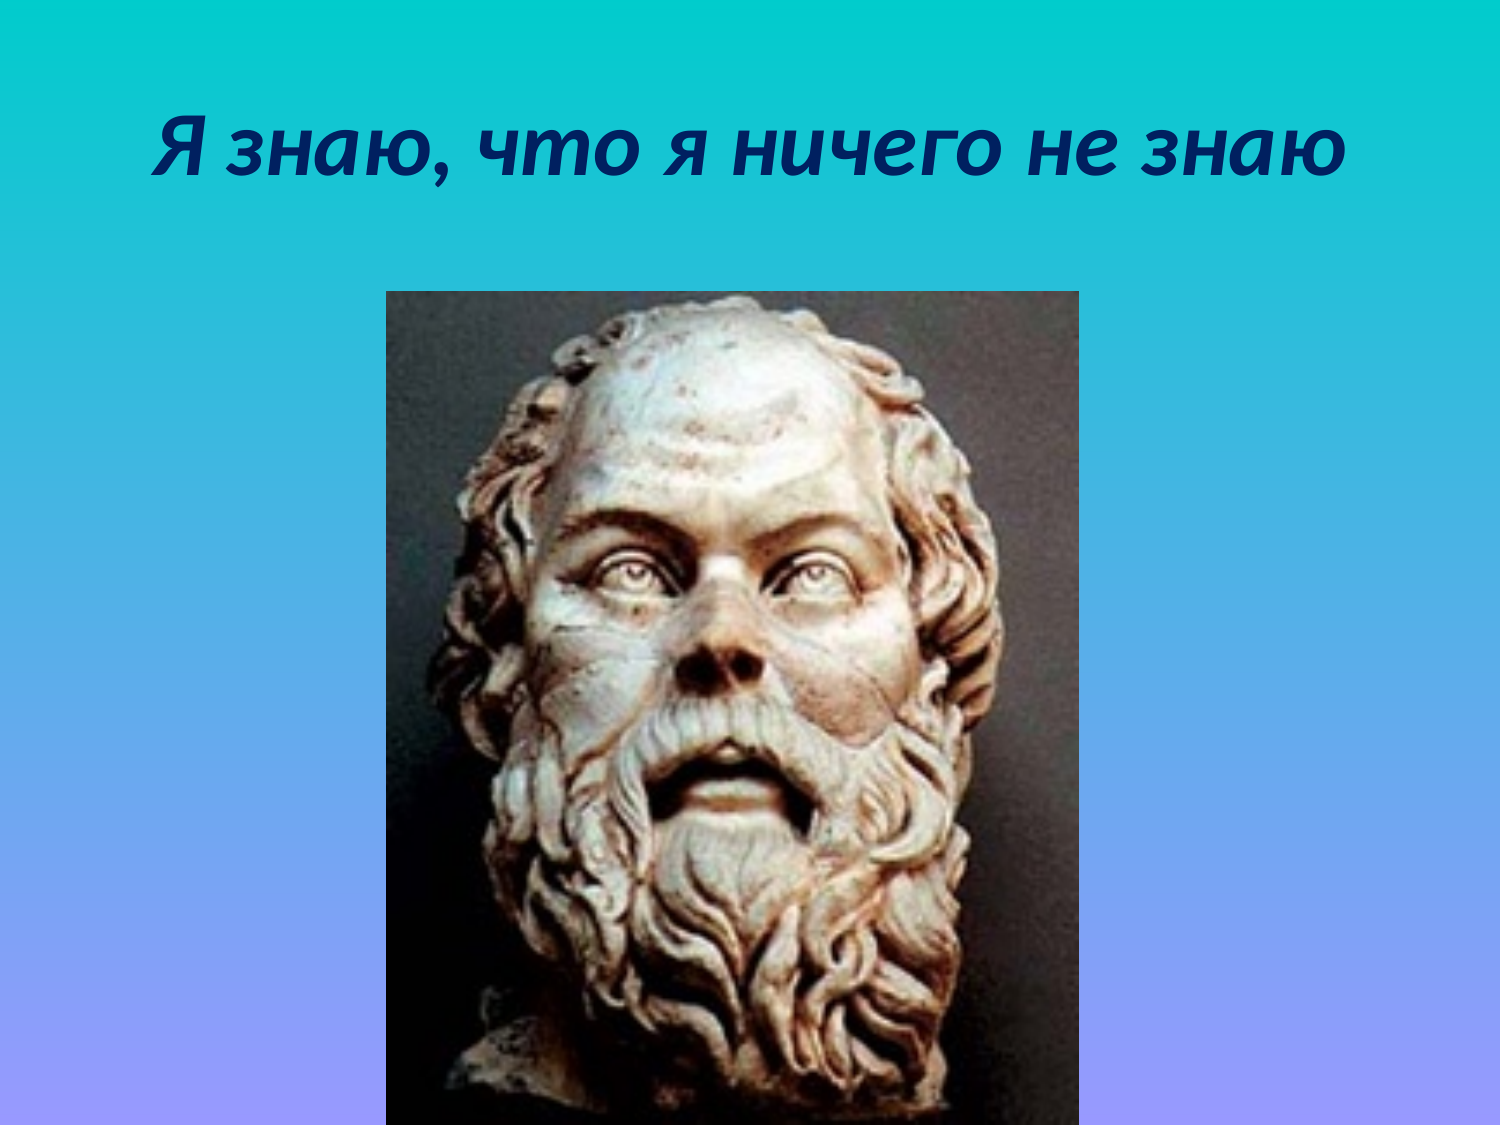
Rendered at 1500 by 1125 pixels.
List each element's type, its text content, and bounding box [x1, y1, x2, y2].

title Я знаю, что я ничего не знаю [75, 45, 1425, 233]
picture [386, 291, 1079, 1125]
